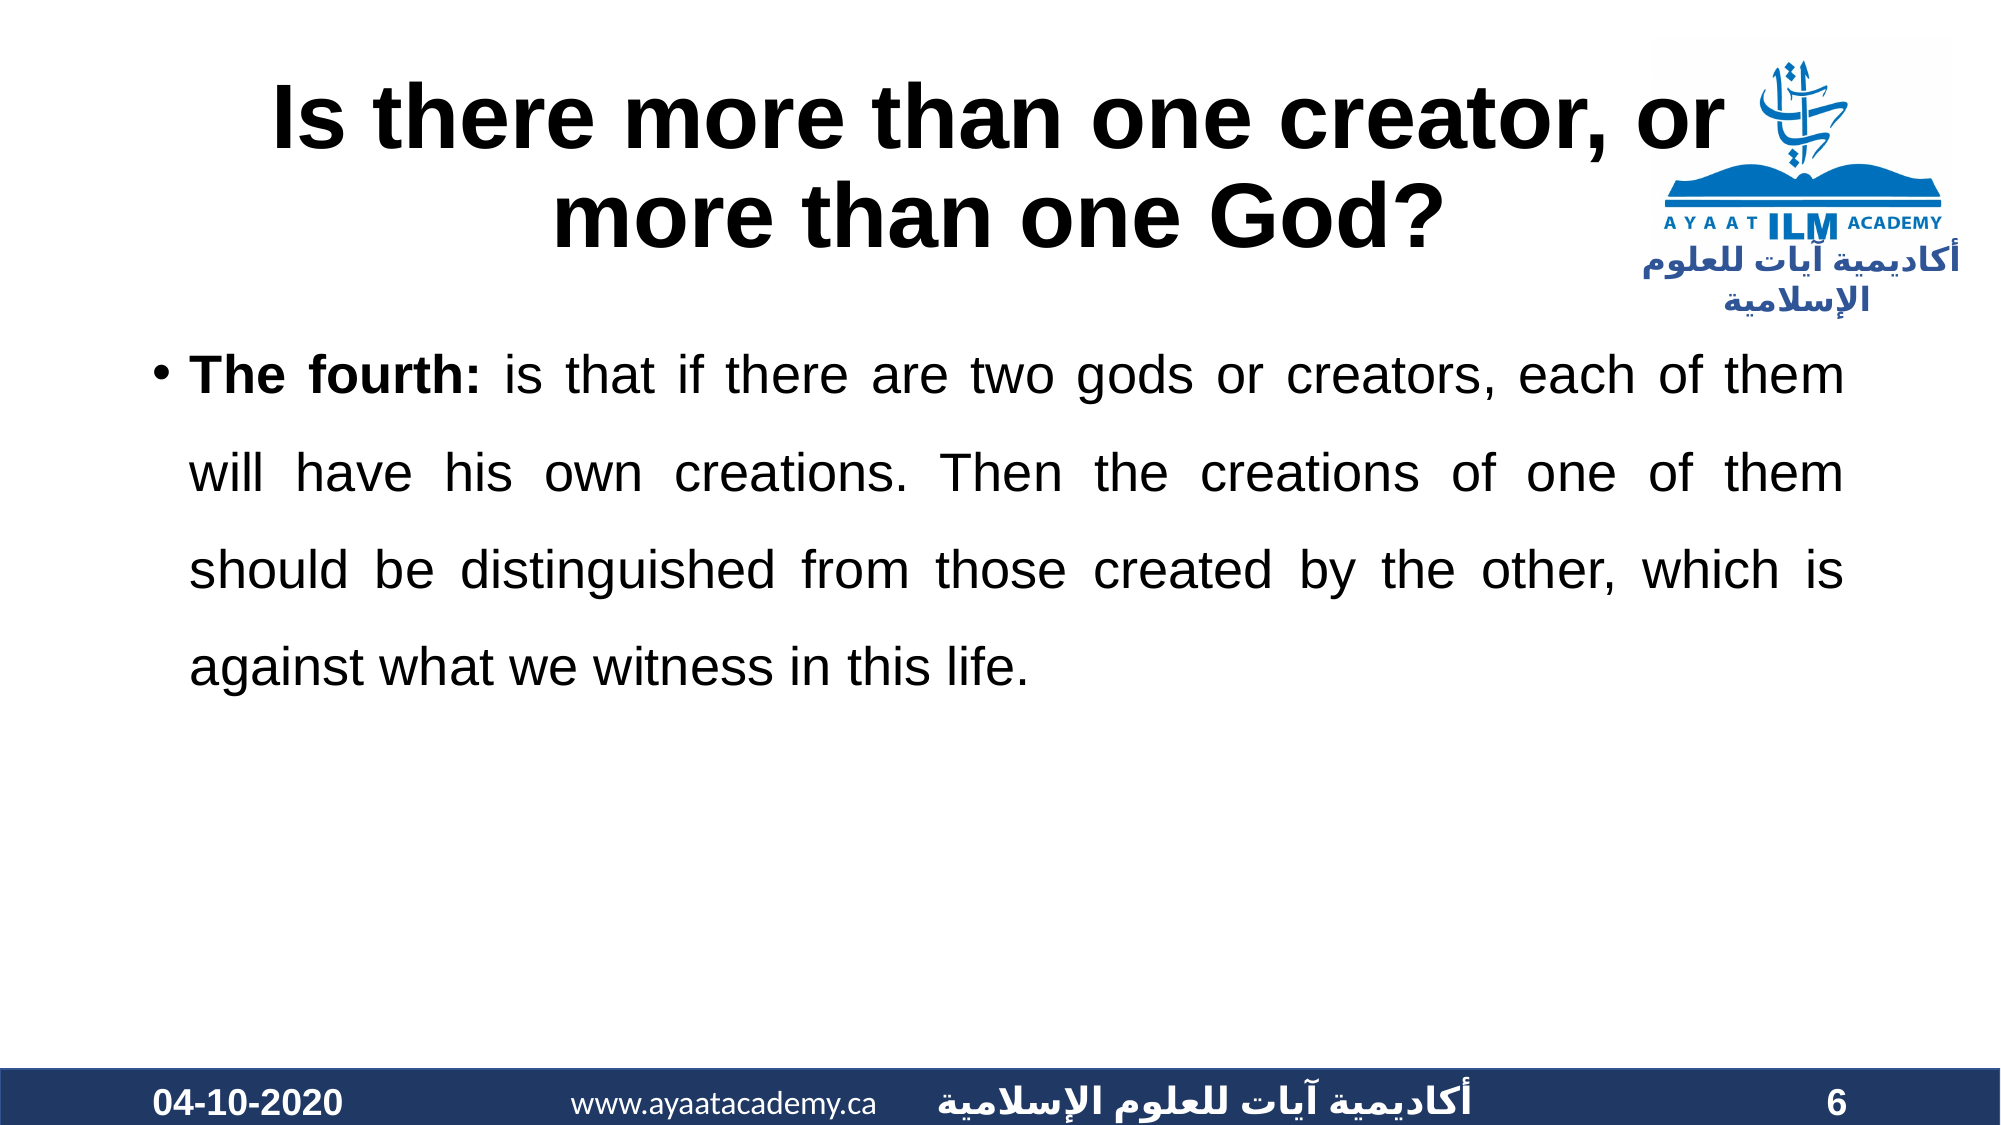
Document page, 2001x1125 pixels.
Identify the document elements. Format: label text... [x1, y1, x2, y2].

slide_number 6 [1412, 1070, 1863, 1125]
list The fourth: is that if there are two gods or creators, each of them will have his own creations. Then the creations of one of them should be distinguished from those created by the other, which is against what we witness in this life. [137, 299, 1863, 1014]
picture [1651, 37, 1952, 257]
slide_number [137, 1070, 588, 1125]
title Is there more than one creator, or more than one God? [137, 59, 1863, 278]
